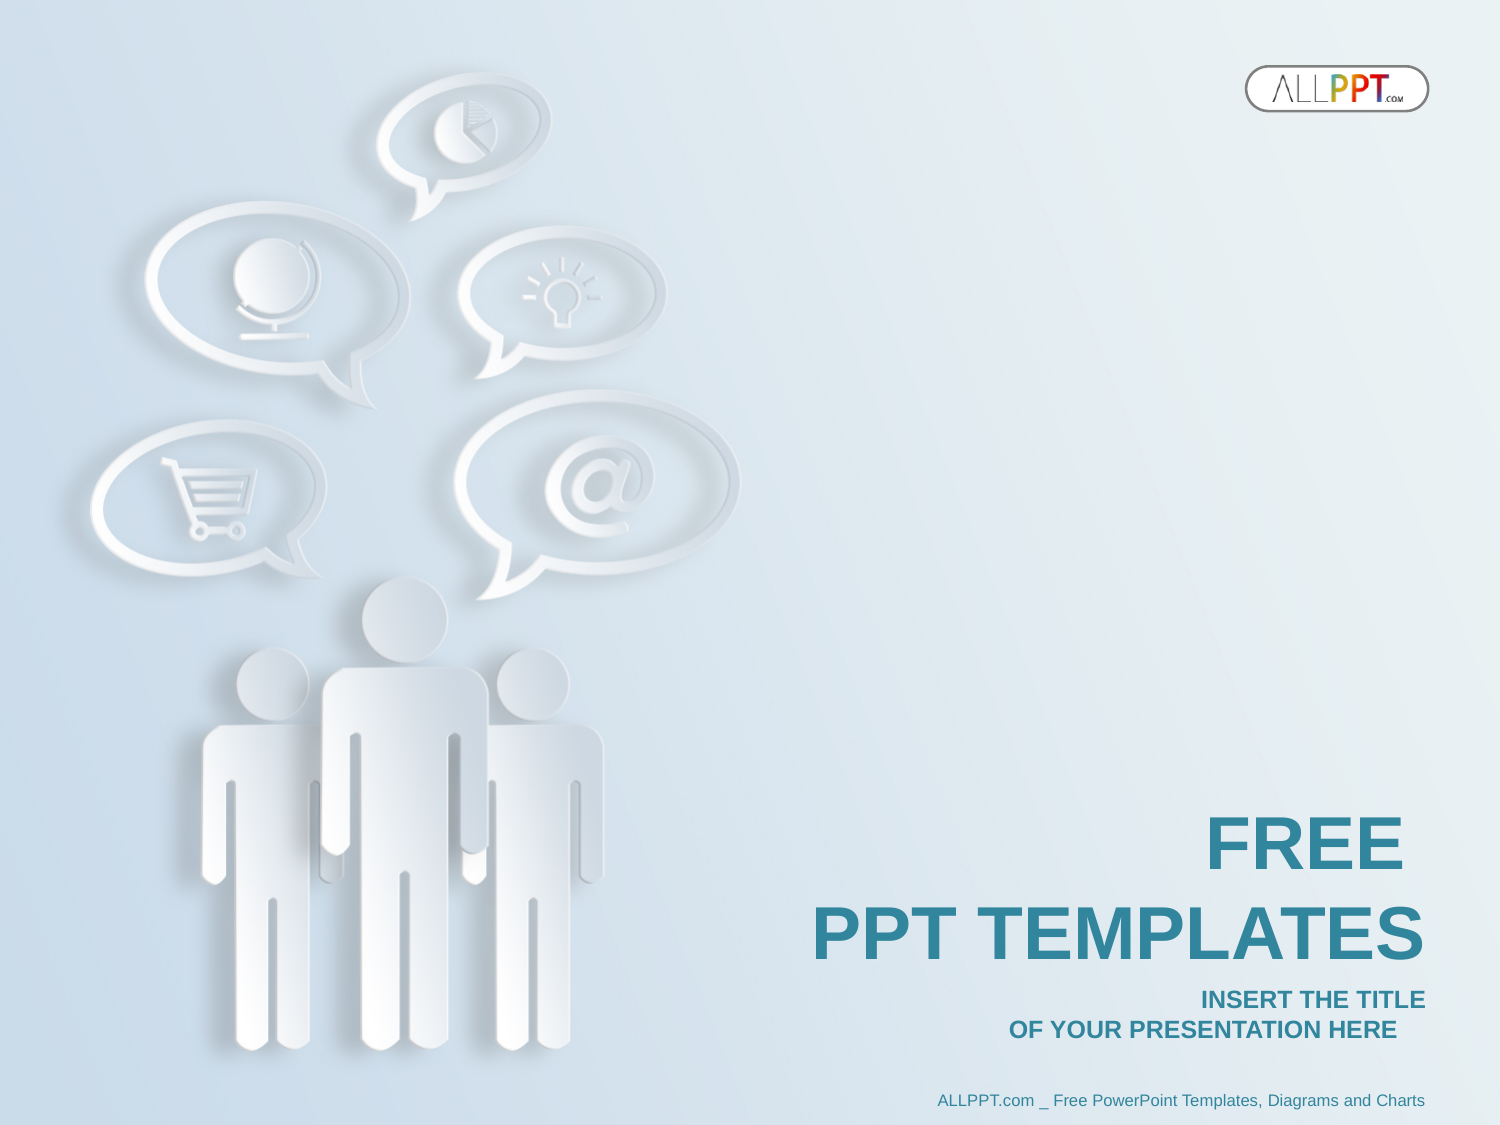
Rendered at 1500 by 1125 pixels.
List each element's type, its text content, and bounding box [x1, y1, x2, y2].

text_box INSERT THE TITLE OF YOUR PRESENTATION HERE [655, 982, 1441, 1051]
picture [0, 0, 1500, 1125]
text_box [1245, 66, 1429, 112]
text_box FREE PPT TEMPLATES [655, 786, 1441, 982]
text_box ALLPPT.com _ Free PowerPoint Templates, Diagrams and Charts [0, 1082, 1441, 1117]
